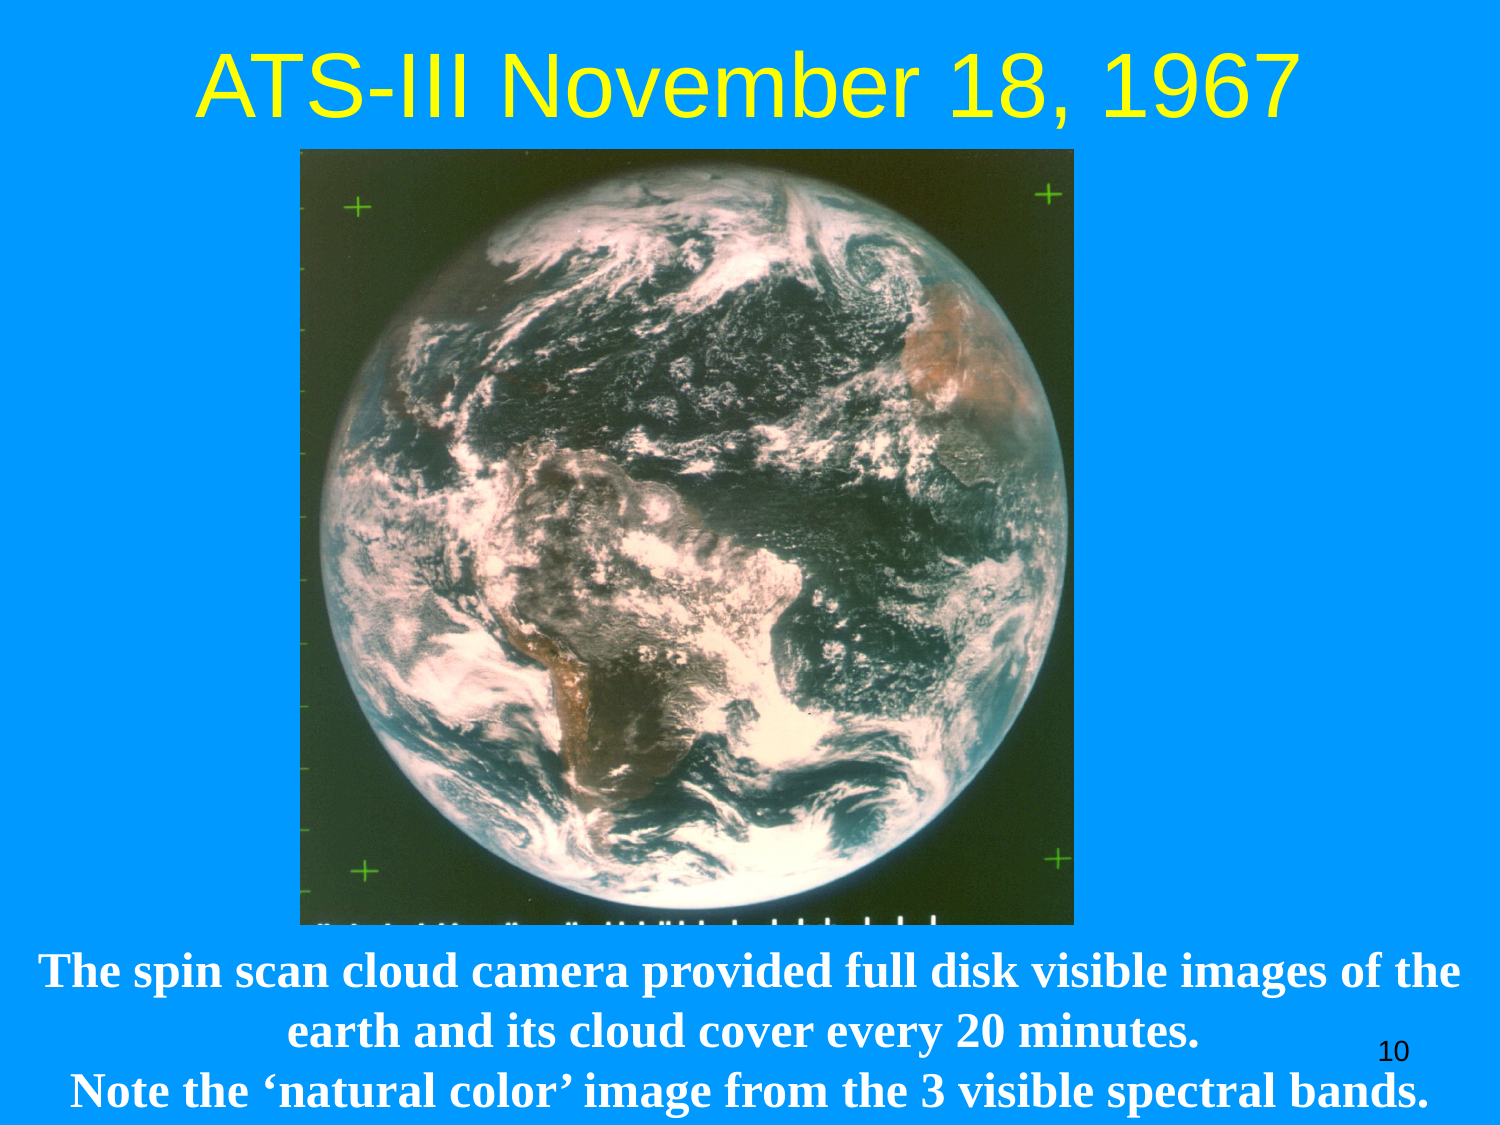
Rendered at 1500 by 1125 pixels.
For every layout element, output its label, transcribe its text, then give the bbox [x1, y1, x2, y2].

slide_number 10 [1074, 1024, 1425, 1103]
title ATS-III November 18, 1967 [75, 0, 1425, 175]
text_box The spin scan cloud camera provided full disk visible images of the earth and its cloud cover every 20 minutes. Note the ‘natural color’ image from the 3 visible spectral bands. [37, 937, 1463, 1062]
picture [299, 149, 1074, 926]
